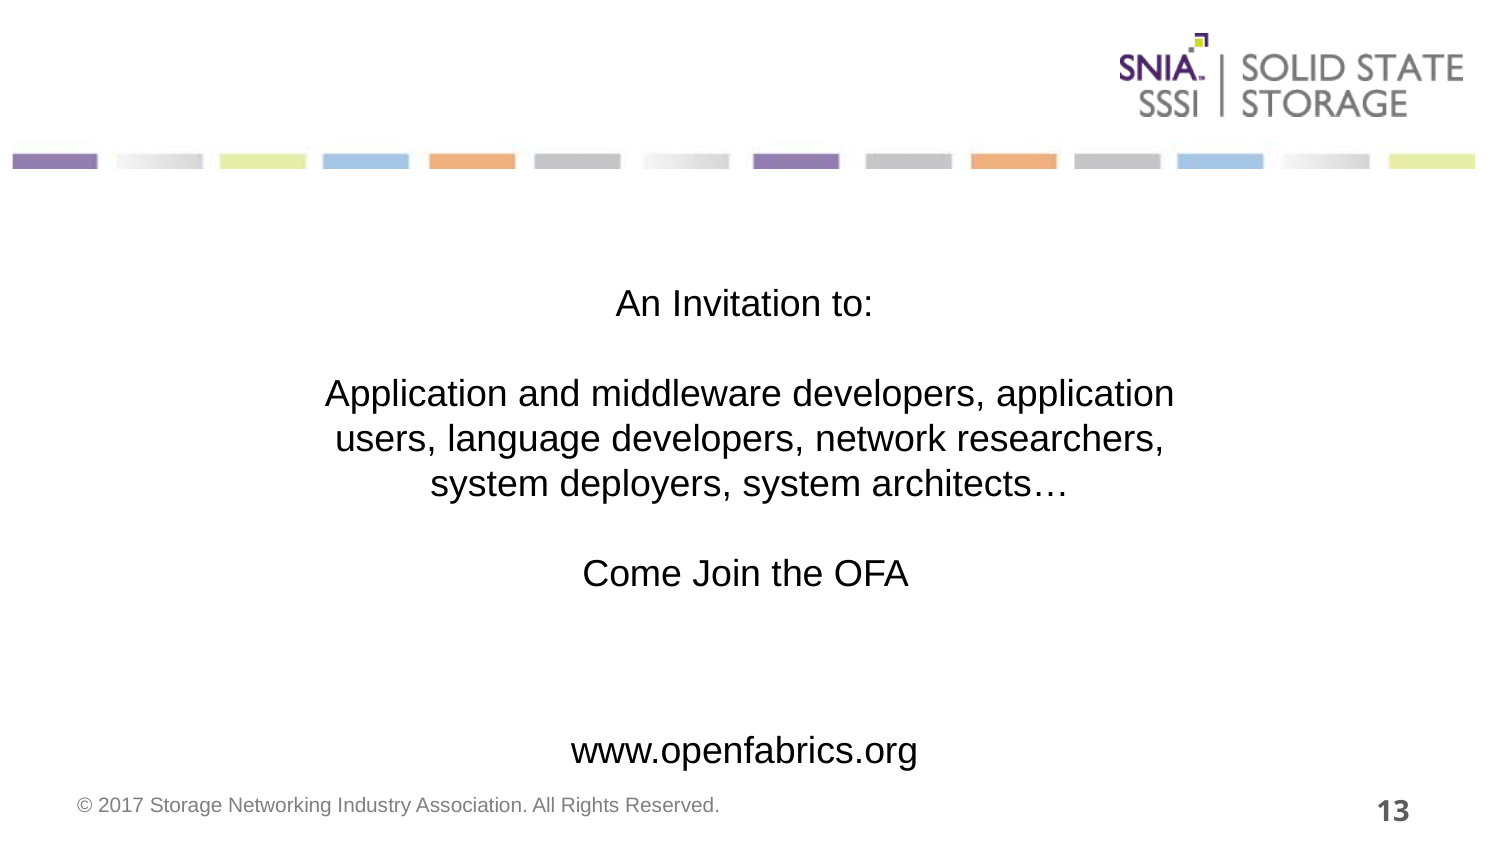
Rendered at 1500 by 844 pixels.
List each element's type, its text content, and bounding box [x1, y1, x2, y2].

text_box An Invitation to: Application and middleware developers, application users, language developers, network researchers, system deployers, system architects… Come Join the OFA [256, 271, 1244, 602]
picture [12, 141, 1475, 169]
picture [1120, 33, 1463, 117]
text_box www.openfabrics.org [556, 718, 944, 779]
slide_number 13 [1074, 784, 1426, 844]
